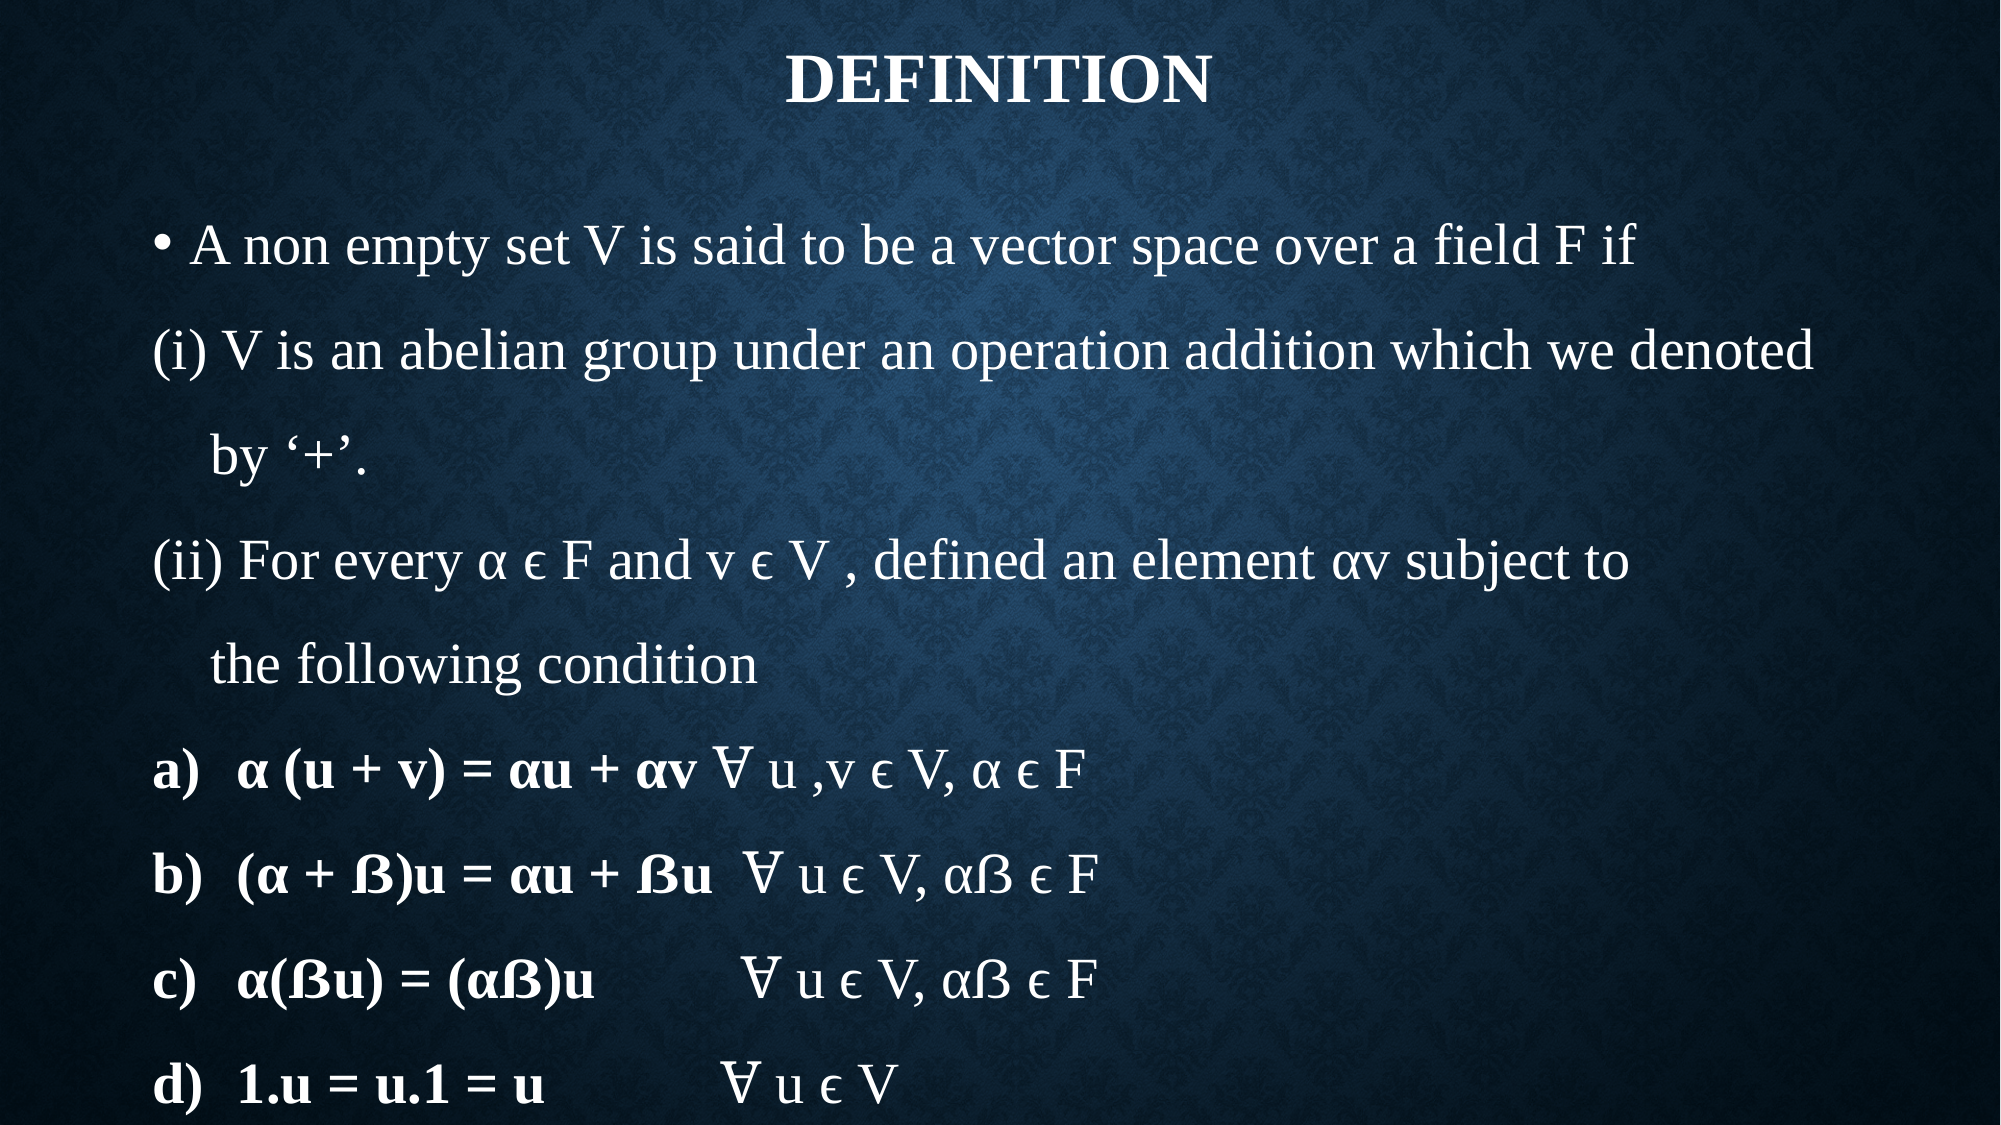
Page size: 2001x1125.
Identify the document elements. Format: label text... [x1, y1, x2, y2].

list A non empty set V is said to be a vector space over a field F if (i) V is an abelian group under an operation addition which we denoted by ‘+’. (ii) For every α ϵ F and v ϵ V , defined an element αv subject to the following condition α (u + v) = αu + αv Ɐ u ,v ϵ V, α ϵ F (α + ẞ)u = αu + ẞu Ɐ u ϵ V, αẞ ϵ F α(ẞu) = (αẞ)u Ɐ u ϵ V, αẞ ϵ F 1.u = u.1 = u Ɐ u ϵ V [137, 184, 1863, 1011]
title DEFINITION [137, 0, 1863, 160]
